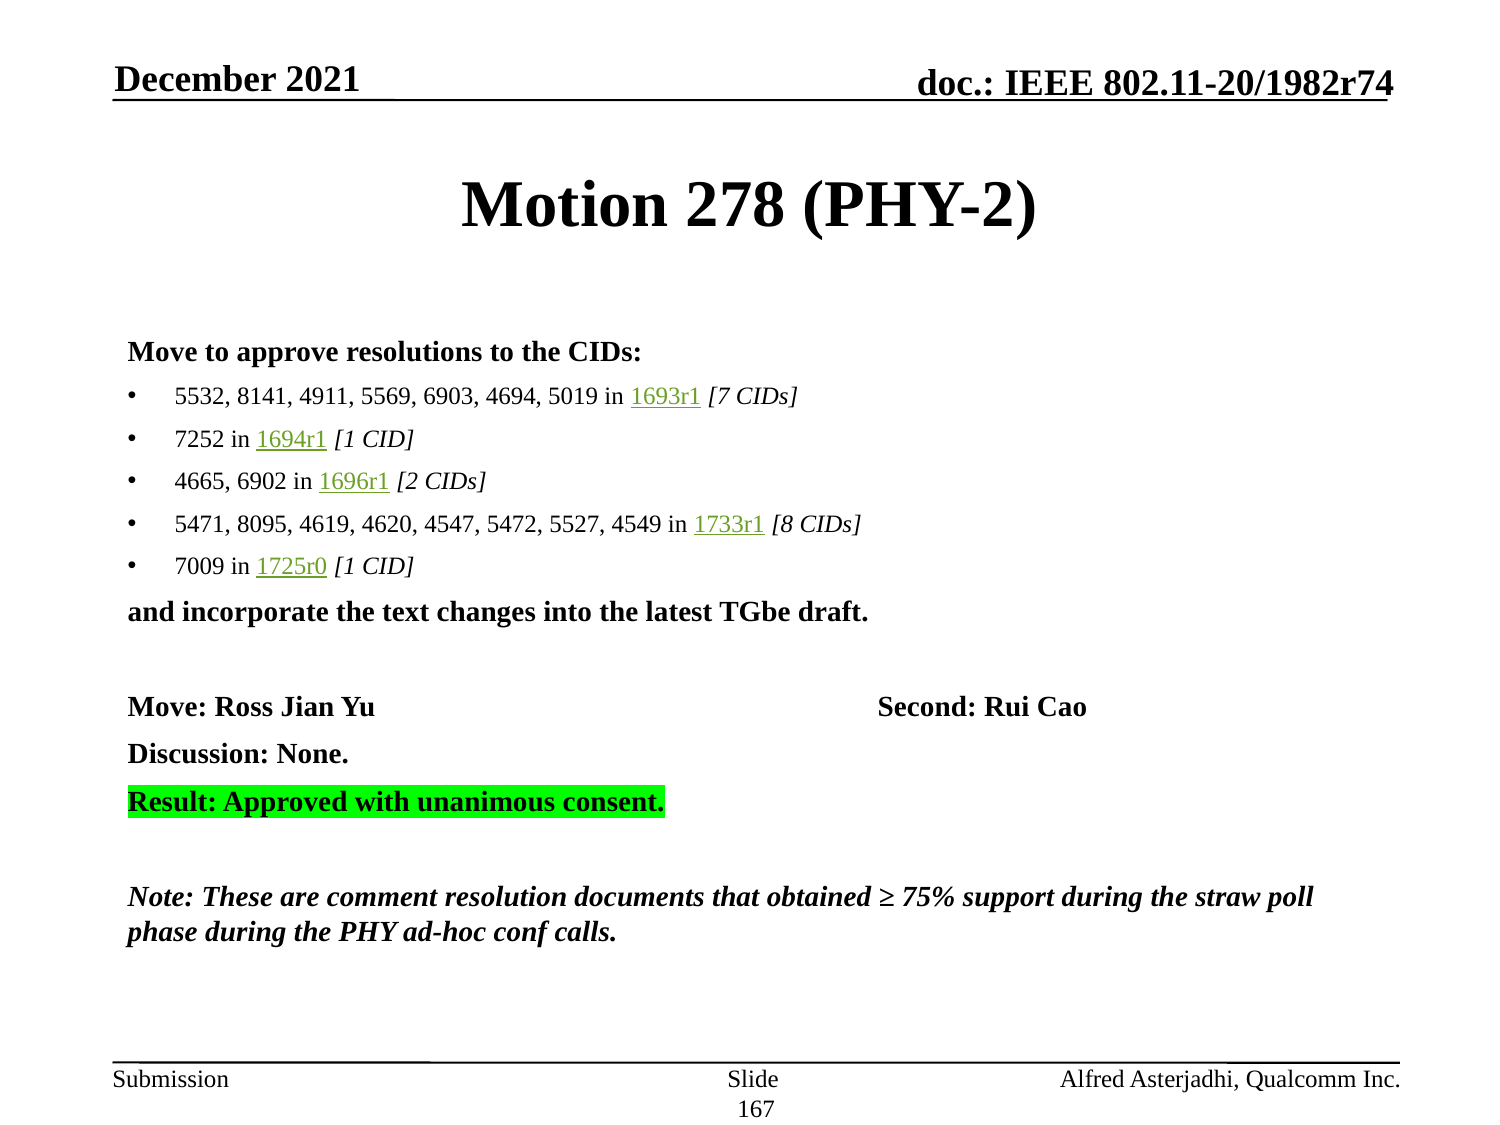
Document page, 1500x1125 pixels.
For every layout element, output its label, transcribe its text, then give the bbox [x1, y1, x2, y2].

slide_number Slide 167 [712, 1061, 800, 1123]
list Move to approve resolutions to the CIDs: 5532, 8141, 4911, 5569, 6903, 4694, 5019 in 1693r1 [7 CIDs] 7252 in 1694r1 [1 CID] 4665, 6902 in 1696r1 [2 CIDs] 5471, 8095, 4619, 4620, 4547, 5472, 5527, 4549 in 1733r1 [8 CIDs] 7009 in 1725r0 [1 CID] and incorporate the text changes into the latest TGbe draft. Move: Ross Jian Yu Second: Rui Cao Discussion: None. Result: Approved with unanimous consent. Note: These are comment resolution documents that obtained ≥ 75% support during the straw poll phase during the PHY ad-hoc conf calls. [112, 324, 1388, 1063]
title Motion 278 (PHY-2) [112, 112, 1388, 288]
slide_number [114, 54, 423, 100]
footer Alfred Asterjadhi, Qualcomm Inc. [878, 1061, 1402, 1093]
